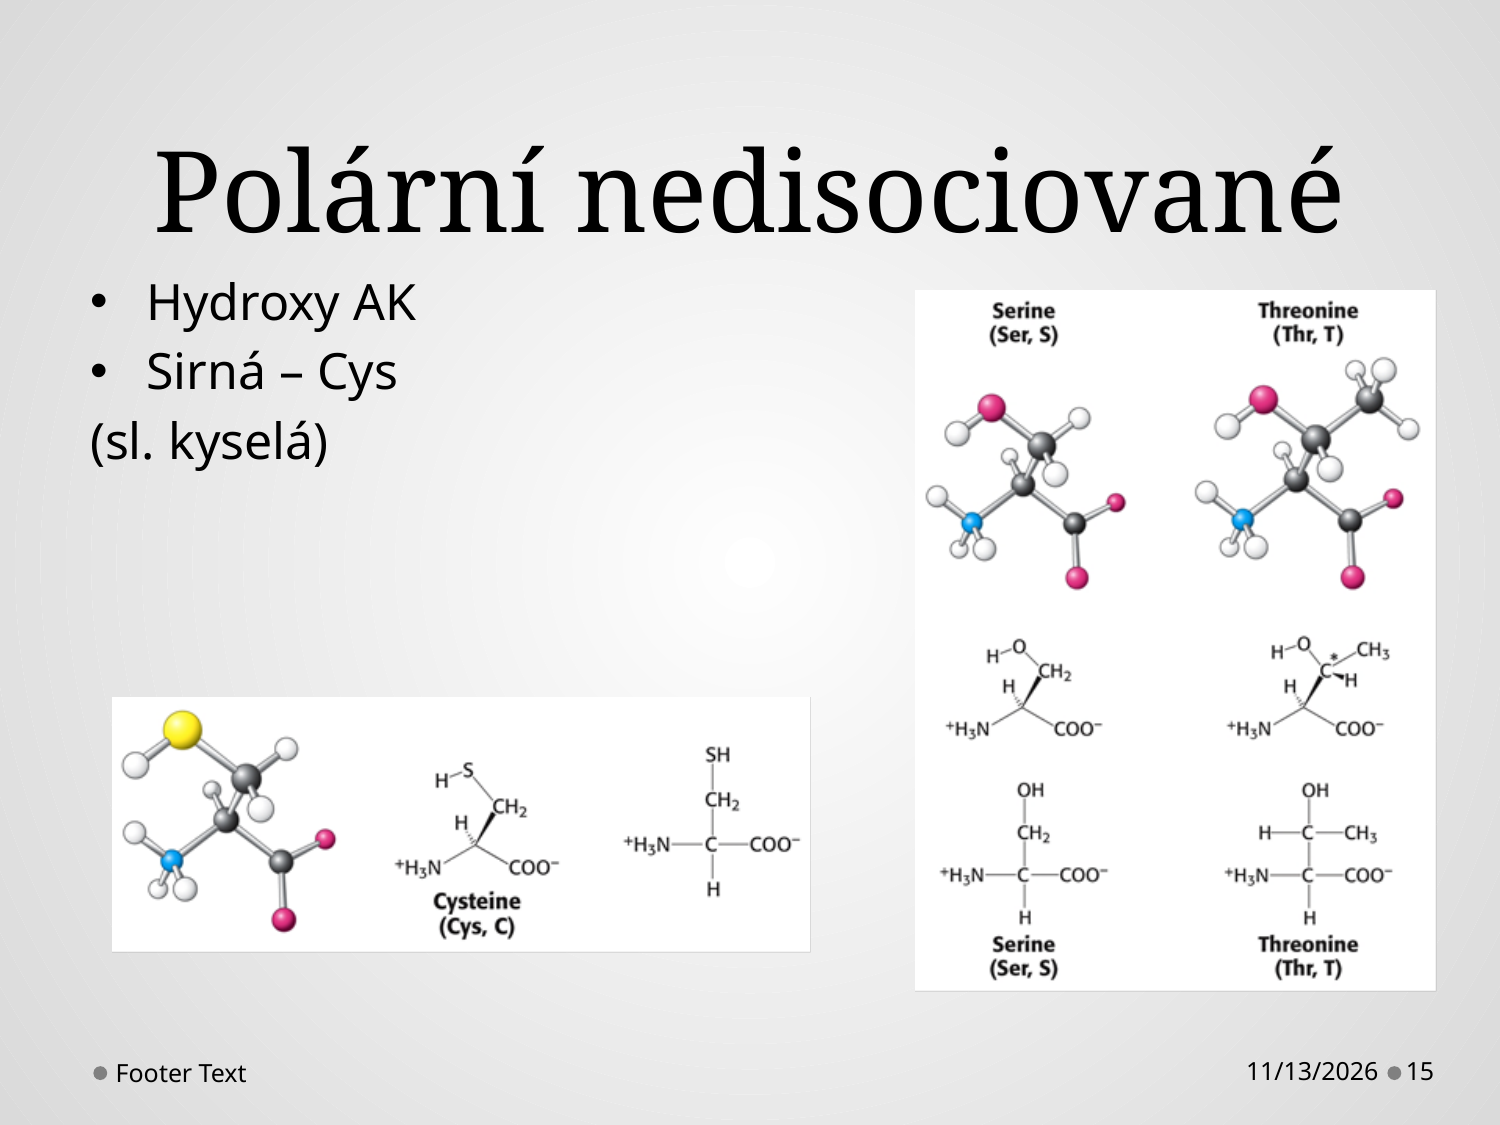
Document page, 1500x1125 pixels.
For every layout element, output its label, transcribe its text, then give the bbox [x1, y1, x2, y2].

title Polární nedisociované [75, 0, 1425, 262]
picture [111, 697, 814, 954]
list Hydroxy AK Sirná – Cys (sl. kyselá) [75, 262, 1425, 1005]
slide_number 15 [1401, 1042, 1494, 1103]
picture [915, 290, 1438, 993]
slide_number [1043, 1042, 1386, 1103]
footer Footer Text [108, 1042, 576, 1103]
